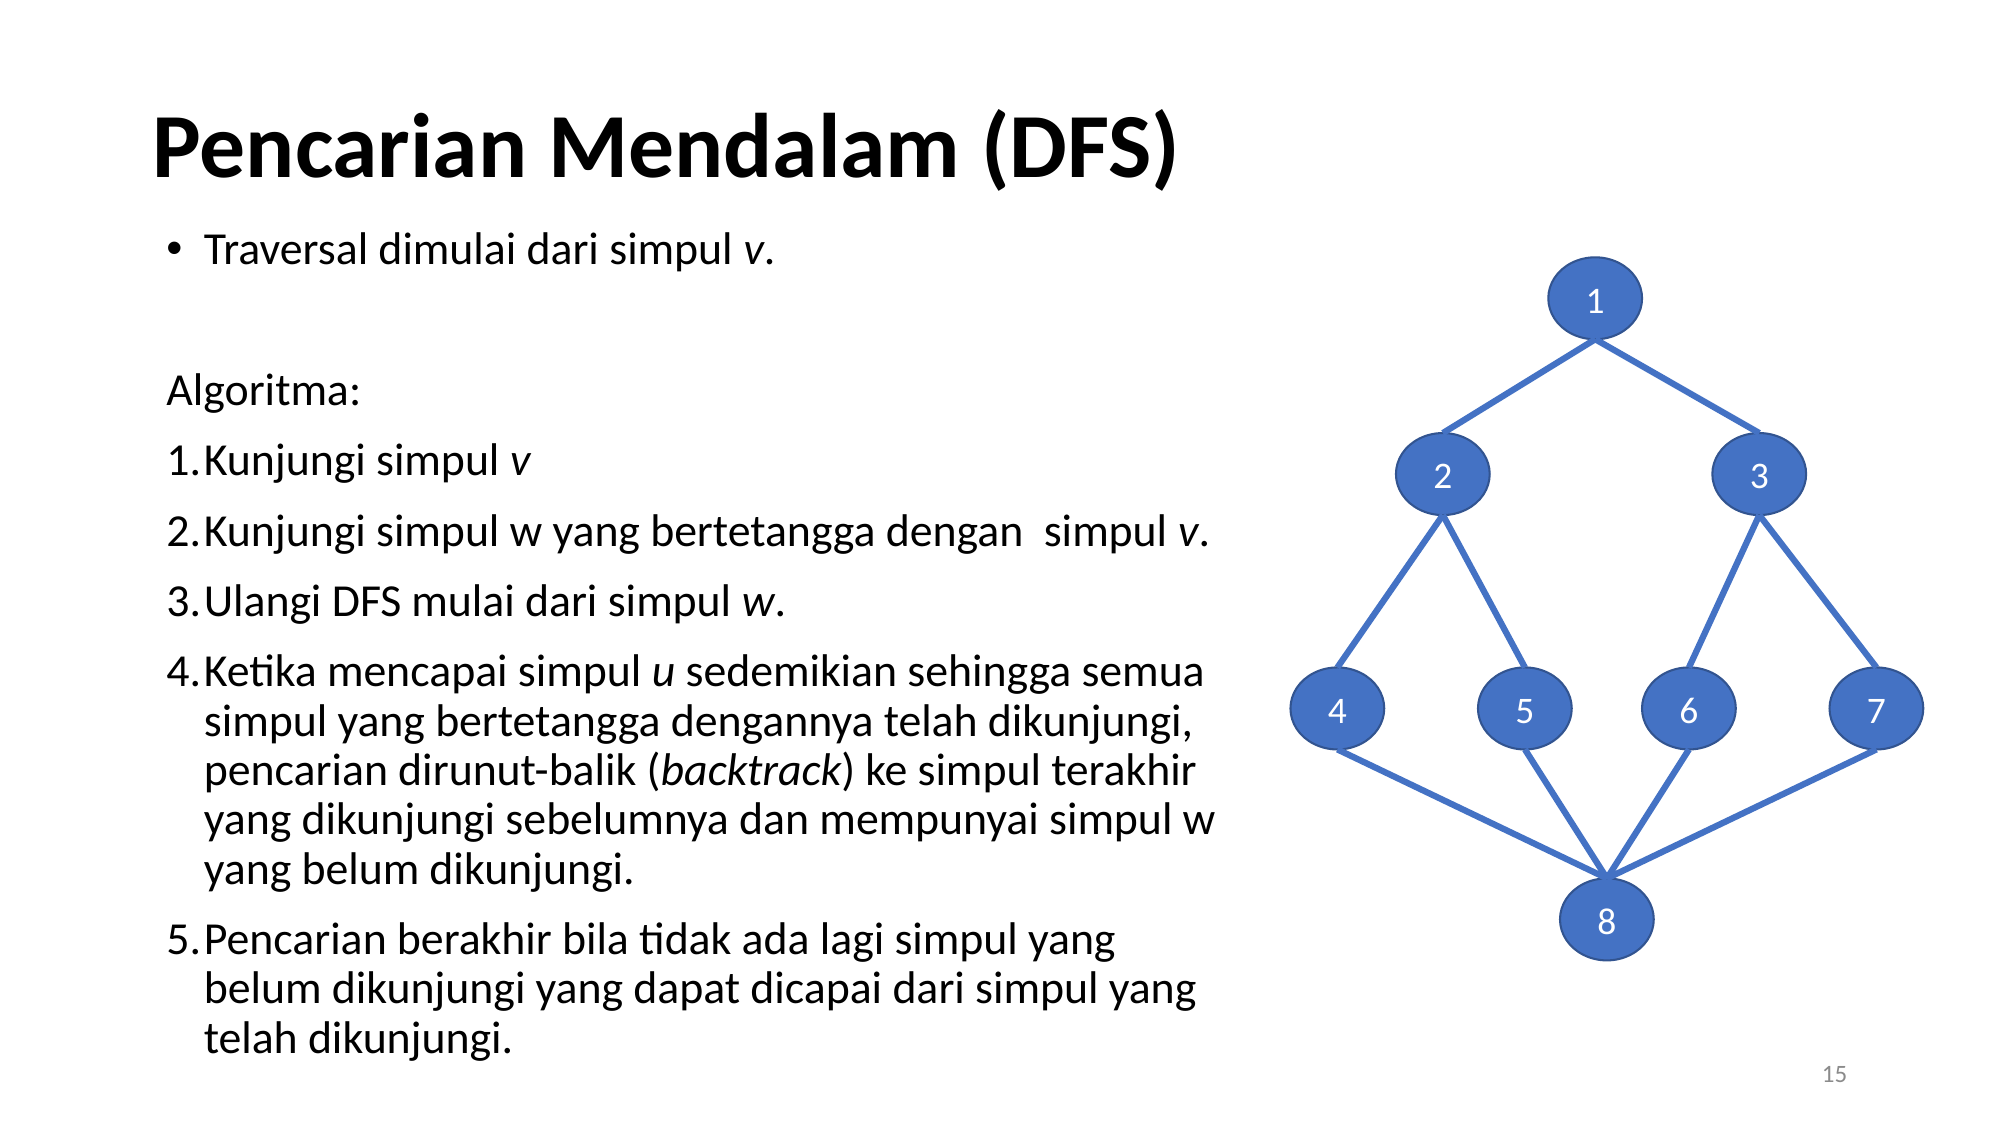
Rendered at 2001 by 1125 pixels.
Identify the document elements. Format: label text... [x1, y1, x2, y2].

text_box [1677, 679, 1807, 949]
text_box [1407, 679, 1537, 949]
text_box 1 [1547, 256, 1644, 340]
text_box 6 [1640, 666, 1724, 750]
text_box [1631, 772, 1677, 855]
text_box 3 [1711, 432, 1808, 516]
text_box 7 [1828, 666, 1925, 751]
text_box 5 [1490, 666, 1573, 750]
text_box 2 [1394, 432, 1491, 516]
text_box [1501, 772, 1631, 855]
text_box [1630, 304, 1725, 469]
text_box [1407, 550, 1560, 633]
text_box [1741, 532, 1894, 650]
slide_number 15 [1412, 1042, 1863, 1103]
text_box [1313, 538, 1467, 644]
title Pencarian Mendalam (DFS) [137, 39, 1863, 257]
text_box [1647, 556, 1741, 627]
text_box 8 [1558, 878, 1655, 962]
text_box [1472, 309, 1566, 463]
list Traversal dimulai dari simpul v. Algoritma: Kunjungi simpul v Kunjungi simpul w yang bertetangga dengan simpul v. Ulangi DFS mulai dari simpul w. Ketika mencapai simpul u sedemikian sehingga semua simpul yang bertetangga dengannya telah dikunjungi, pencarian dirunut-balik (backtrack) ke simpul terakhir yang dikunjungi sebelumnya dan mempunyai simpul w yang belum dikunjungi. Pencarian berakhir bila tidak ada lagi simpul yang belum dikunjungi yang dapat dicapai dari simpul yang telah dikunjungi. [151, 217, 1235, 1086]
text_box 4 [1289, 666, 1386, 751]
